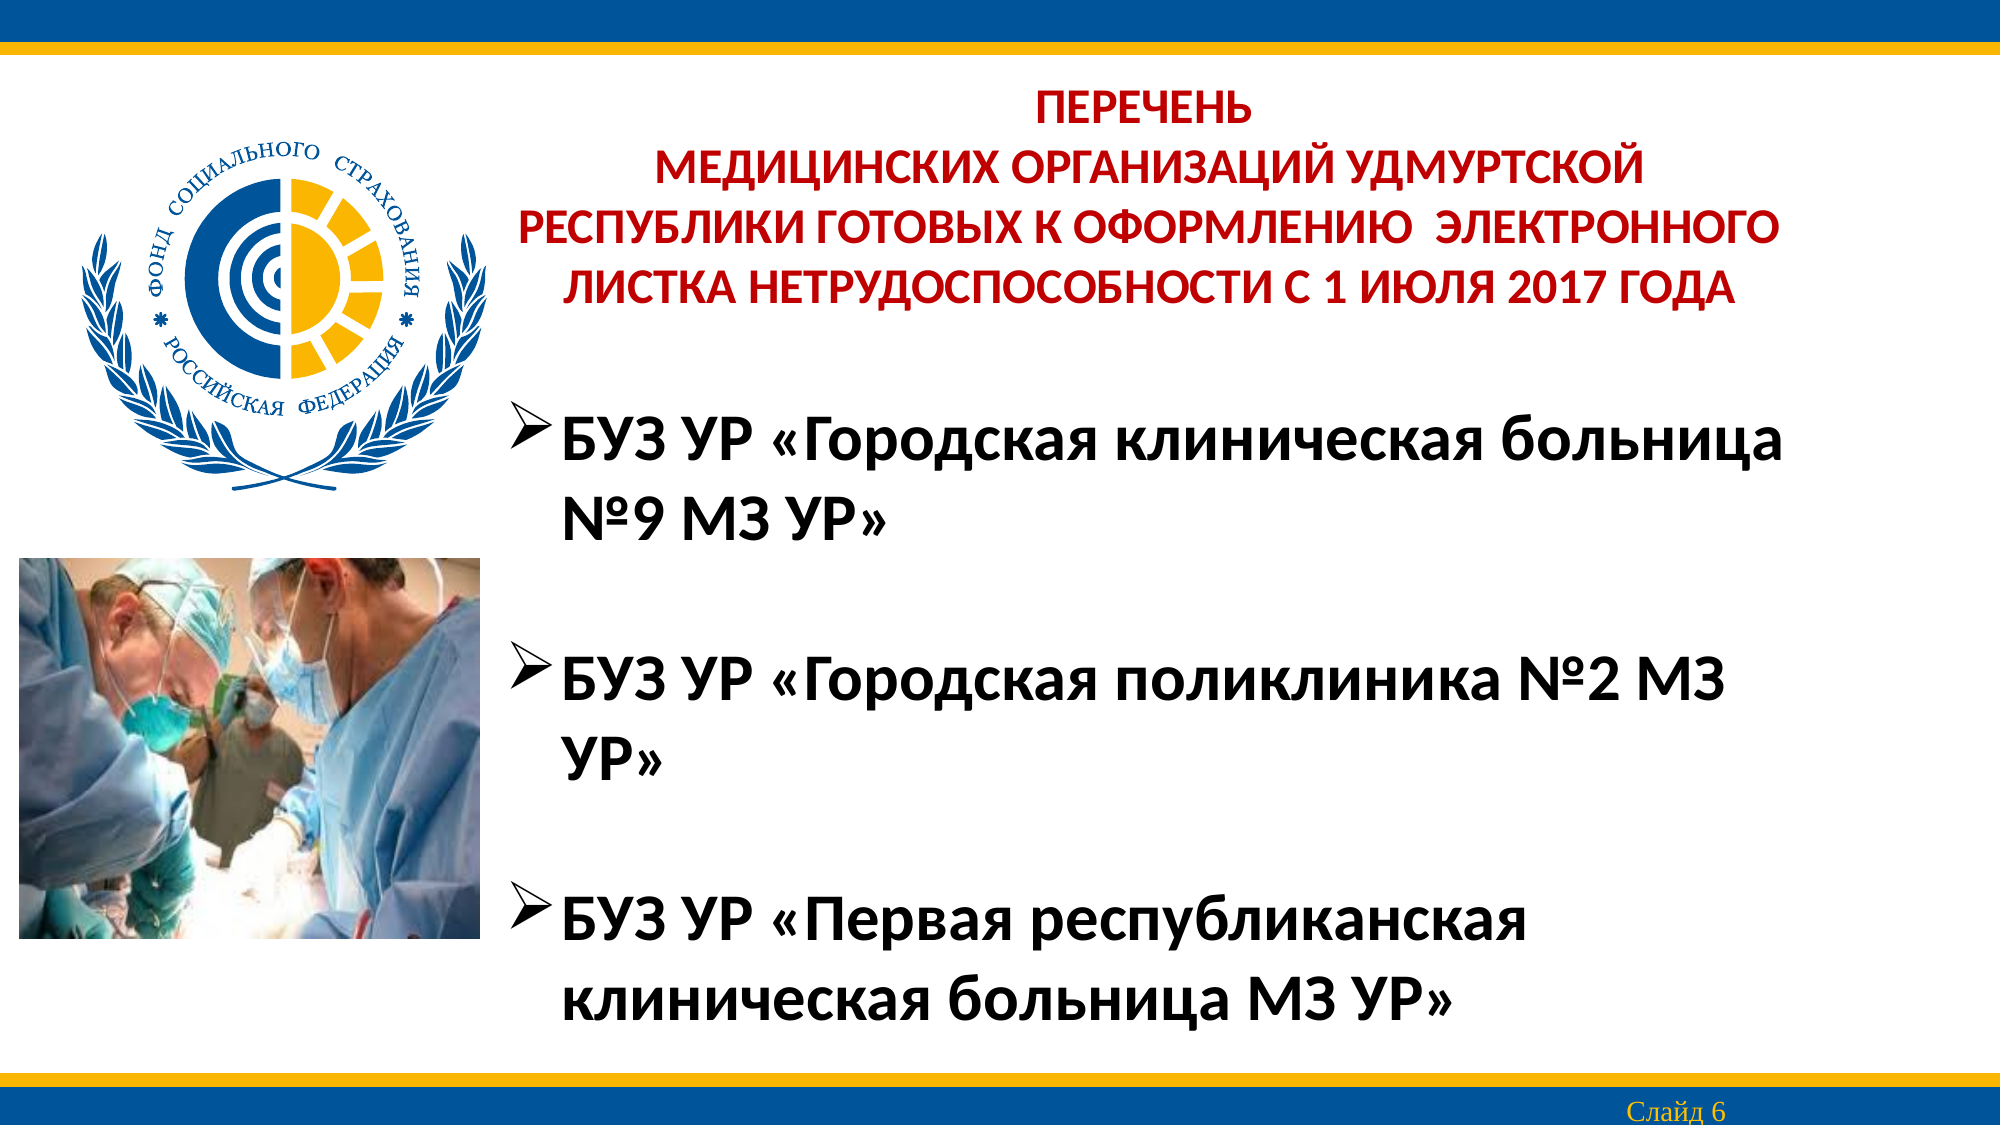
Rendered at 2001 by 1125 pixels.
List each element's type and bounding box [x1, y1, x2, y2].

text_box [0, 0, 2000, 1125]
text_box [81, 141, 487, 491]
